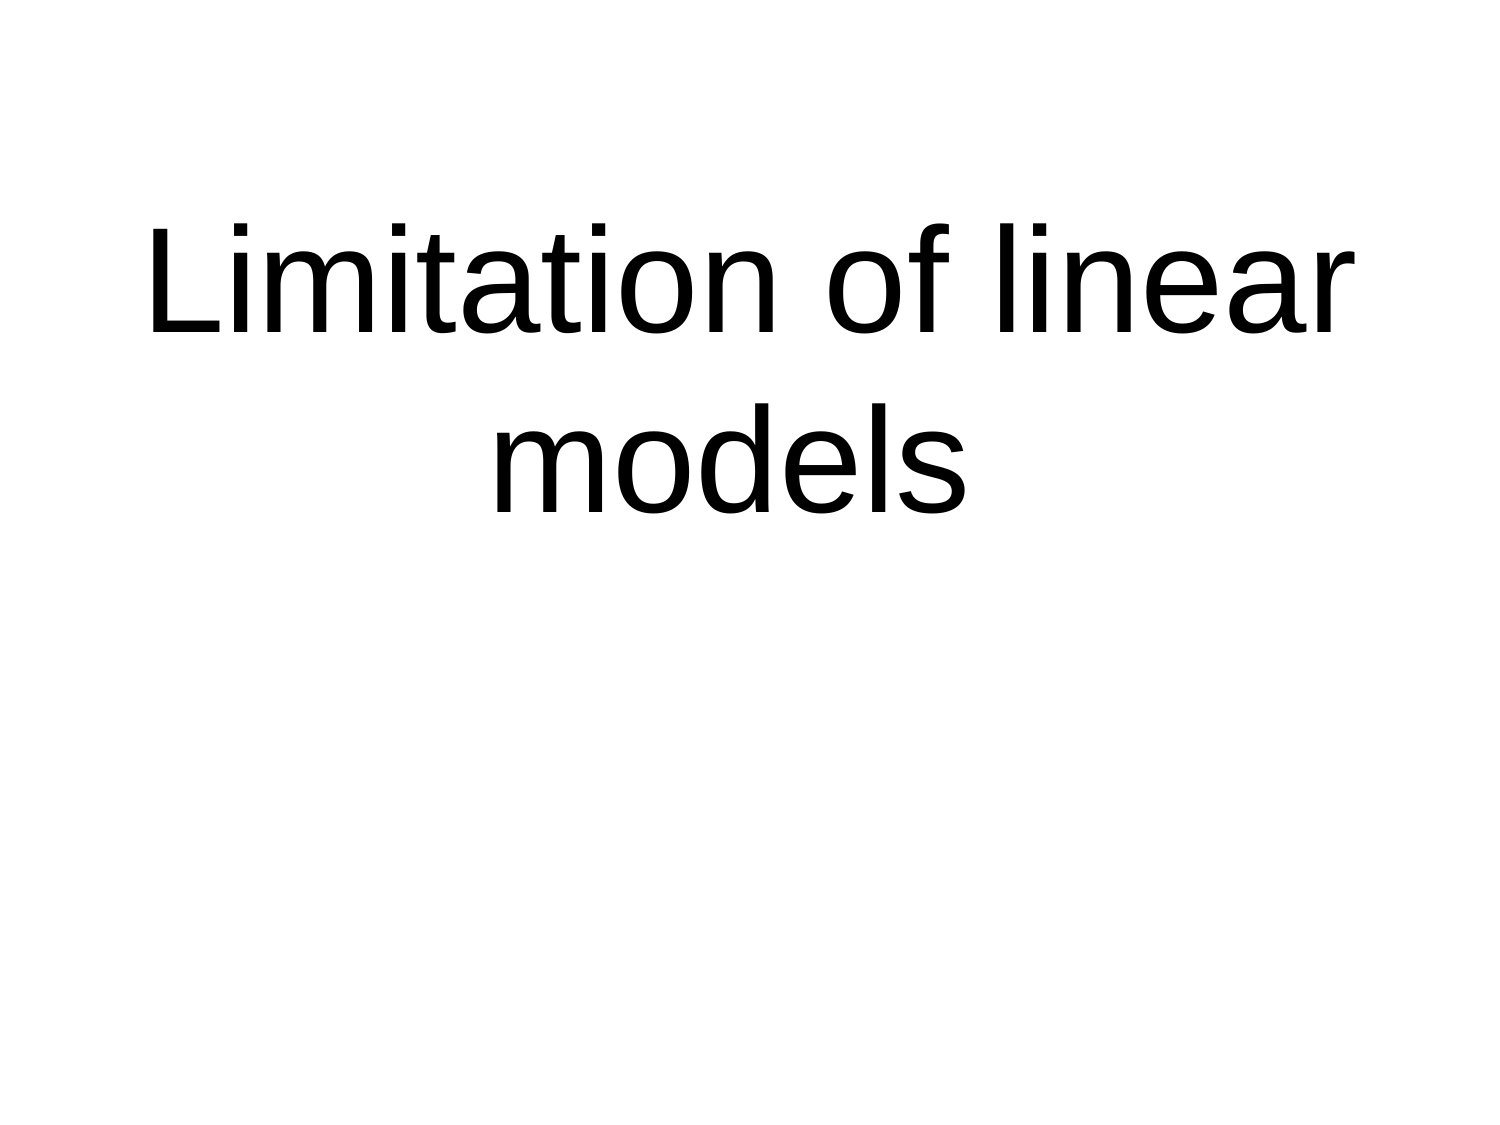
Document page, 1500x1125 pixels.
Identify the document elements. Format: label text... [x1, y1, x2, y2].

list Limitation of linear models [75, 174, 1425, 918]
